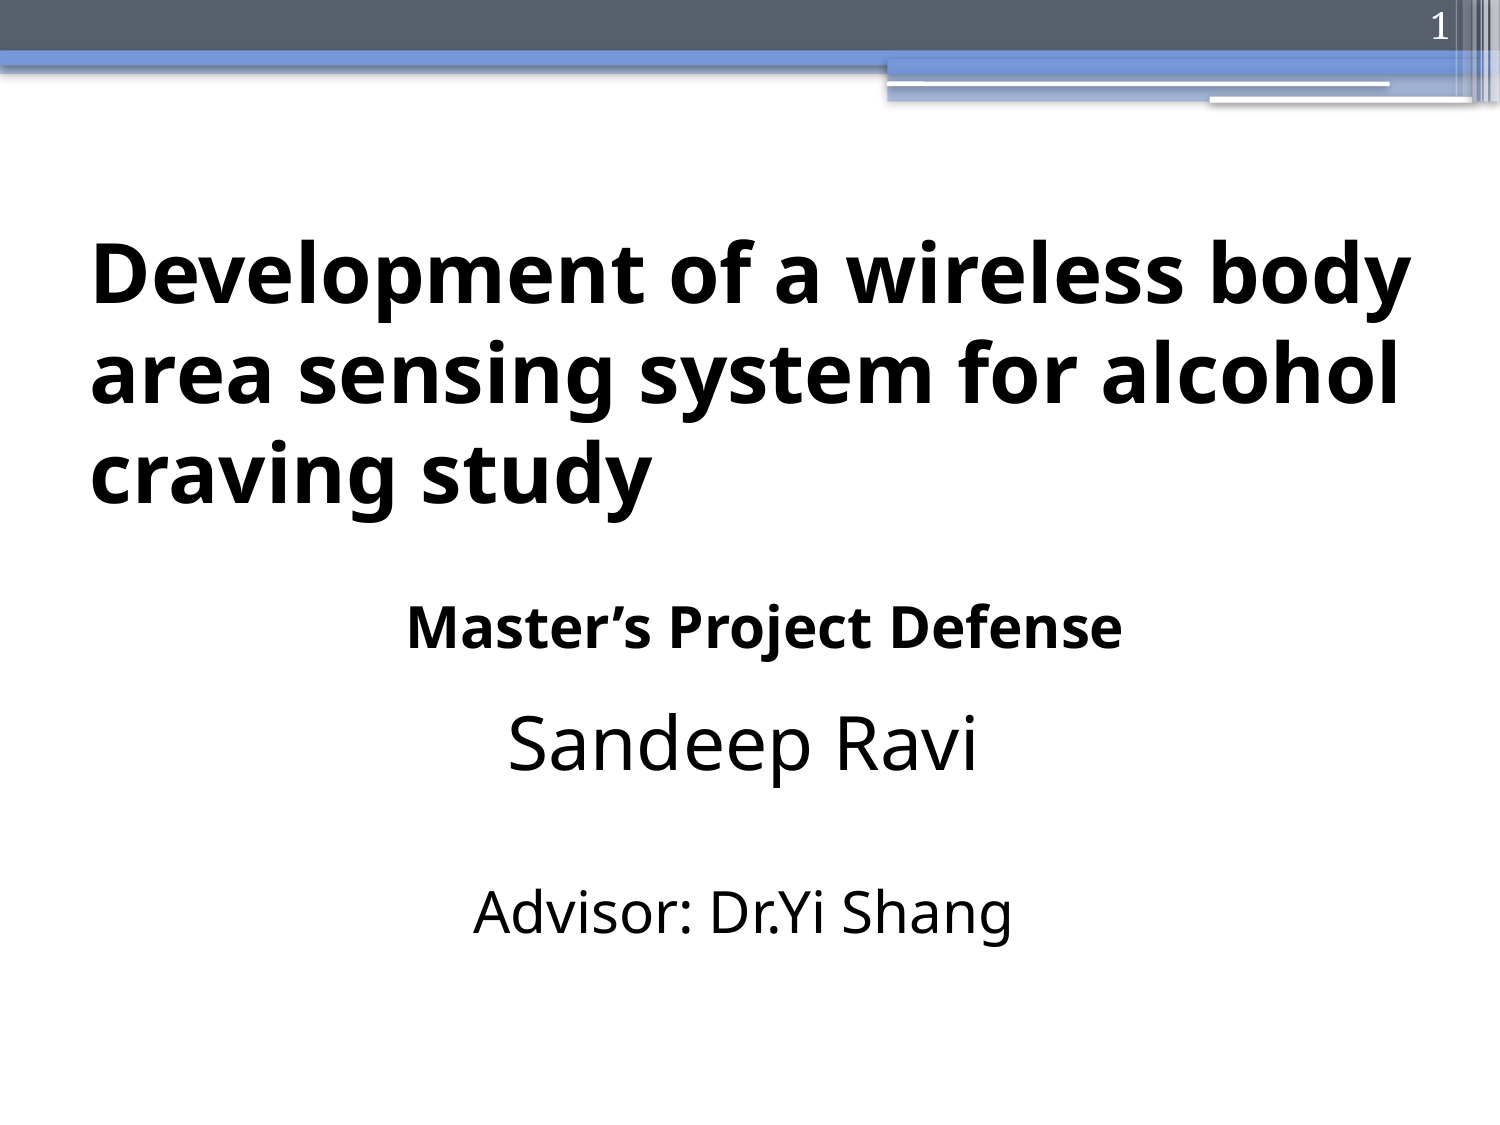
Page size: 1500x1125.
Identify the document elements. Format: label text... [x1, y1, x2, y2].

text_box Development of a wireless body area sensing system for alcohol craving study Master’s Project Defense [75, 212, 1463, 1107]
text_box Sandeep Ravi Advisor: Dr.Yi Shang [299, 687, 1188, 953]
slide_number 1 [1341, 0, 1466, 61]
